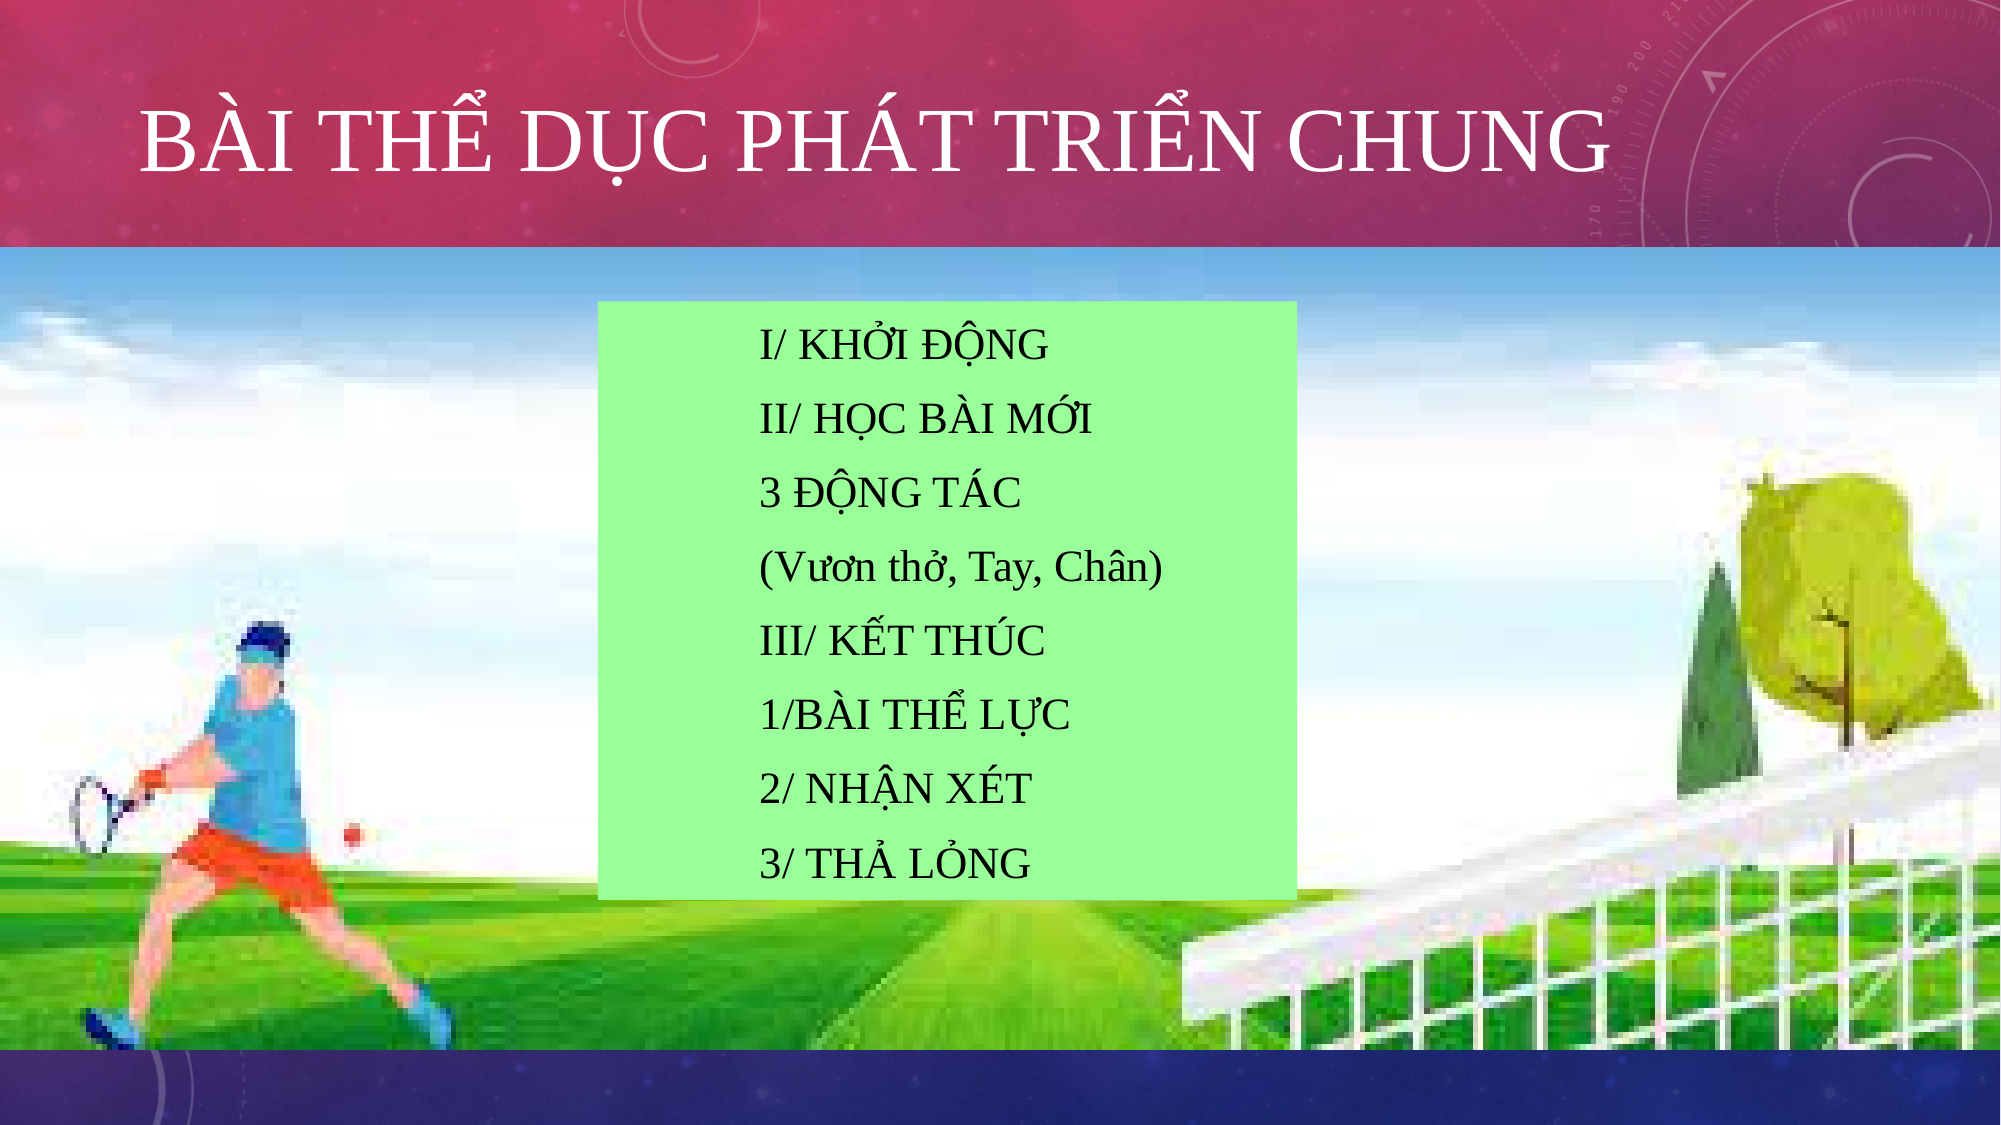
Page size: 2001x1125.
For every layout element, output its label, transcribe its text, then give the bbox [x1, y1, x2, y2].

title BÀI THỂ DỤC PHÁT TRIỂN CHUNG [123, 33, 1811, 236]
picture [0, 0, 2001, 1125]
